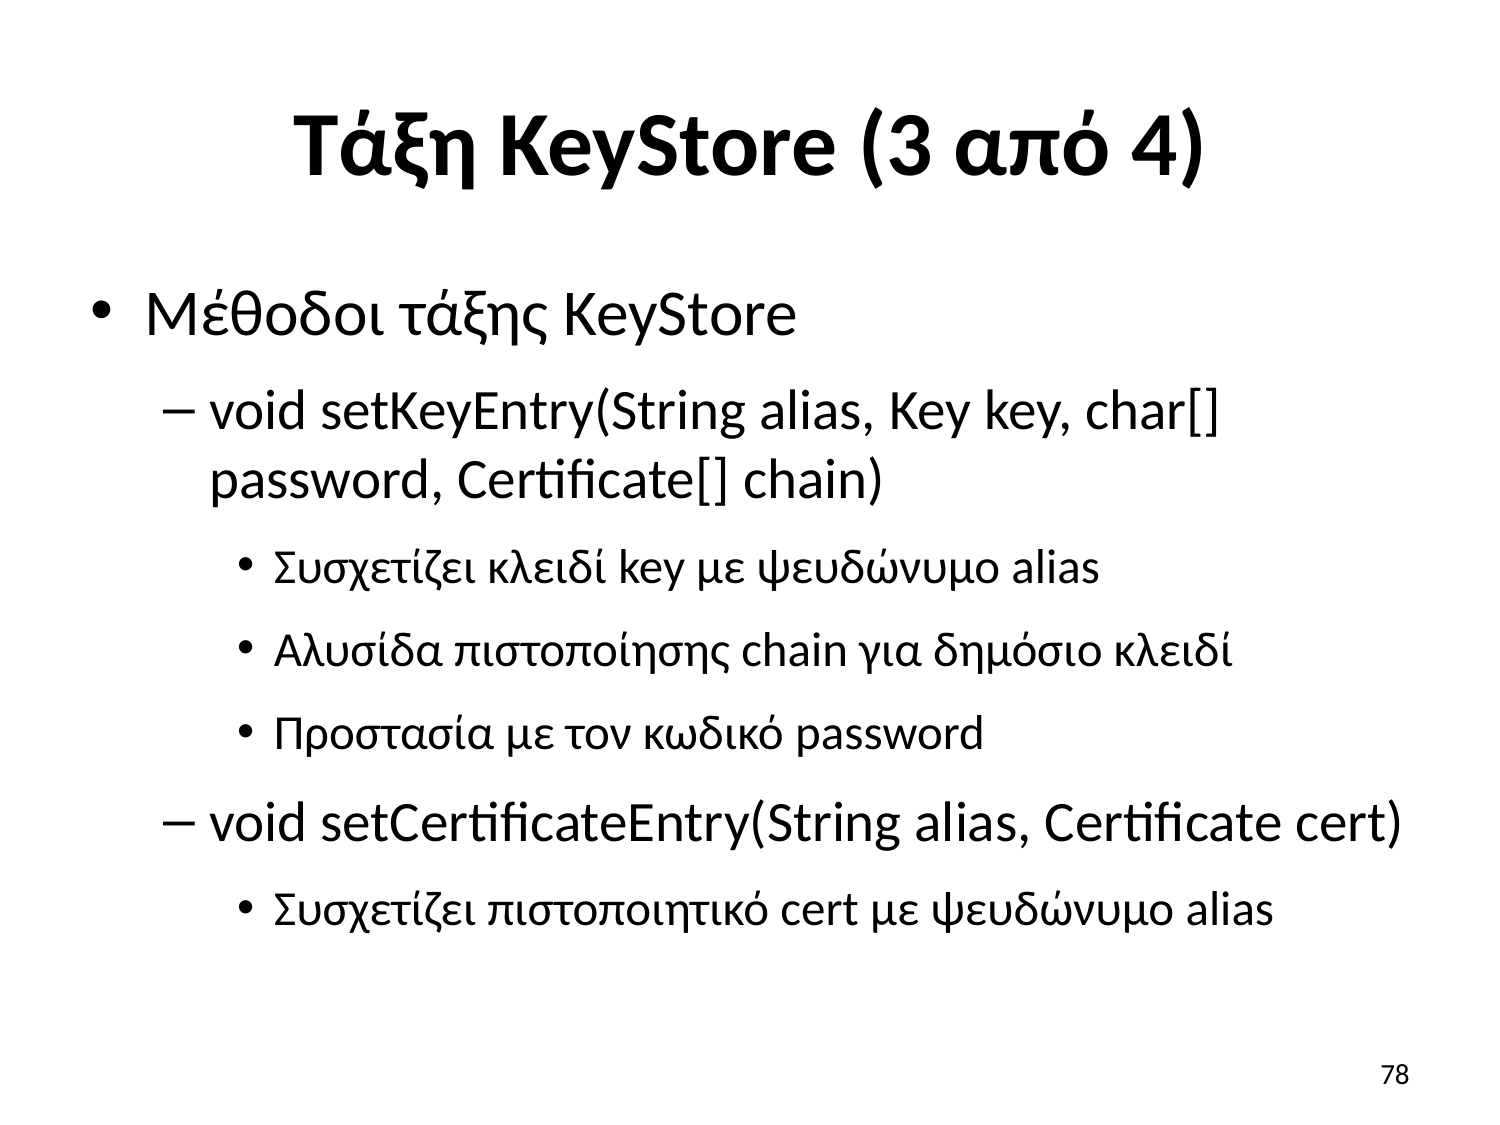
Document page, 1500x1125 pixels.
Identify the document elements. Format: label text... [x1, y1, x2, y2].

slide_number 78 [1074, 1042, 1425, 1103]
list Μέθοδοι τάξης KeyStore void setKeyEntry(String alias, Key key, char[] password, Certificate[] chain) Συσχετίζει κλειδί key με ψευδώνυμο alias Αλυσίδα πιστοποίησης chain για δημόσιο κλειδί Προστασία με τον κωδικό password void setCertificateEntry(String alias, Certificate cert) Συσχετίζει πιστοποιητικό cert με ψευδώνυμο alias [75, 262, 1425, 1005]
title Τάξη KeyStore (3 από 4) [75, 45, 1425, 233]
